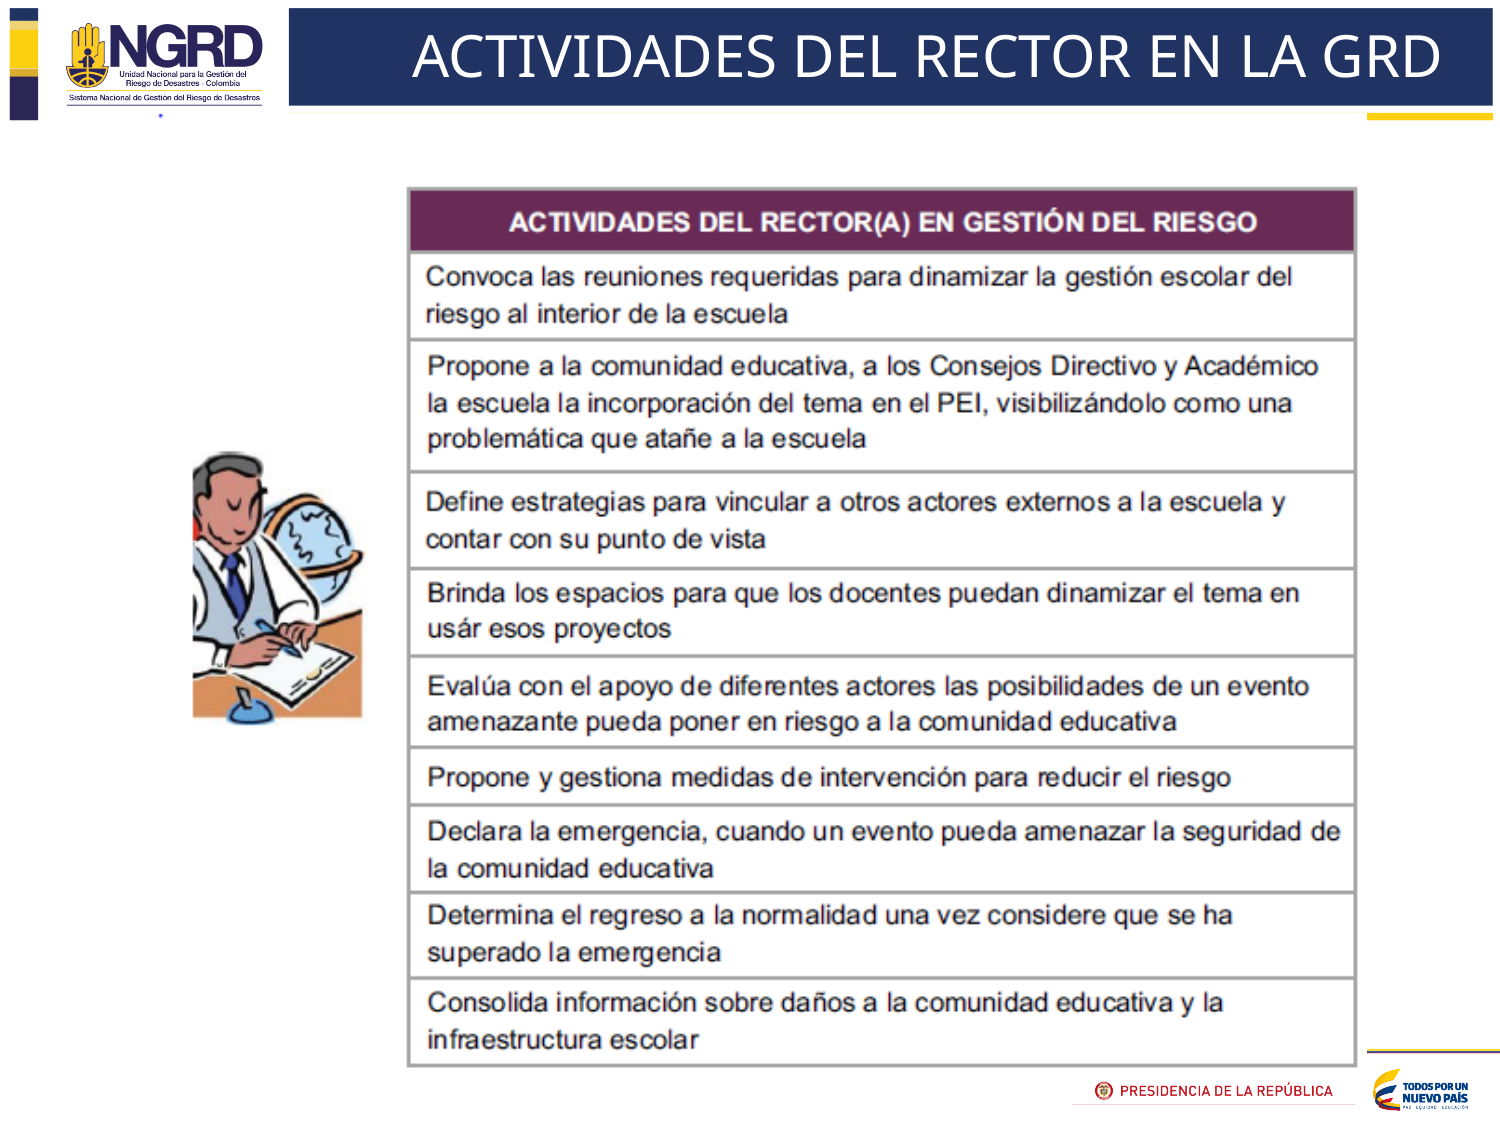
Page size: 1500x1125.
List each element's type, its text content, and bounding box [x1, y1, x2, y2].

title ACTIVIDADES DEL RECTOR EN LA GRD [348, 30, 1459, 79]
picture [0, 0, 1500, 1125]
